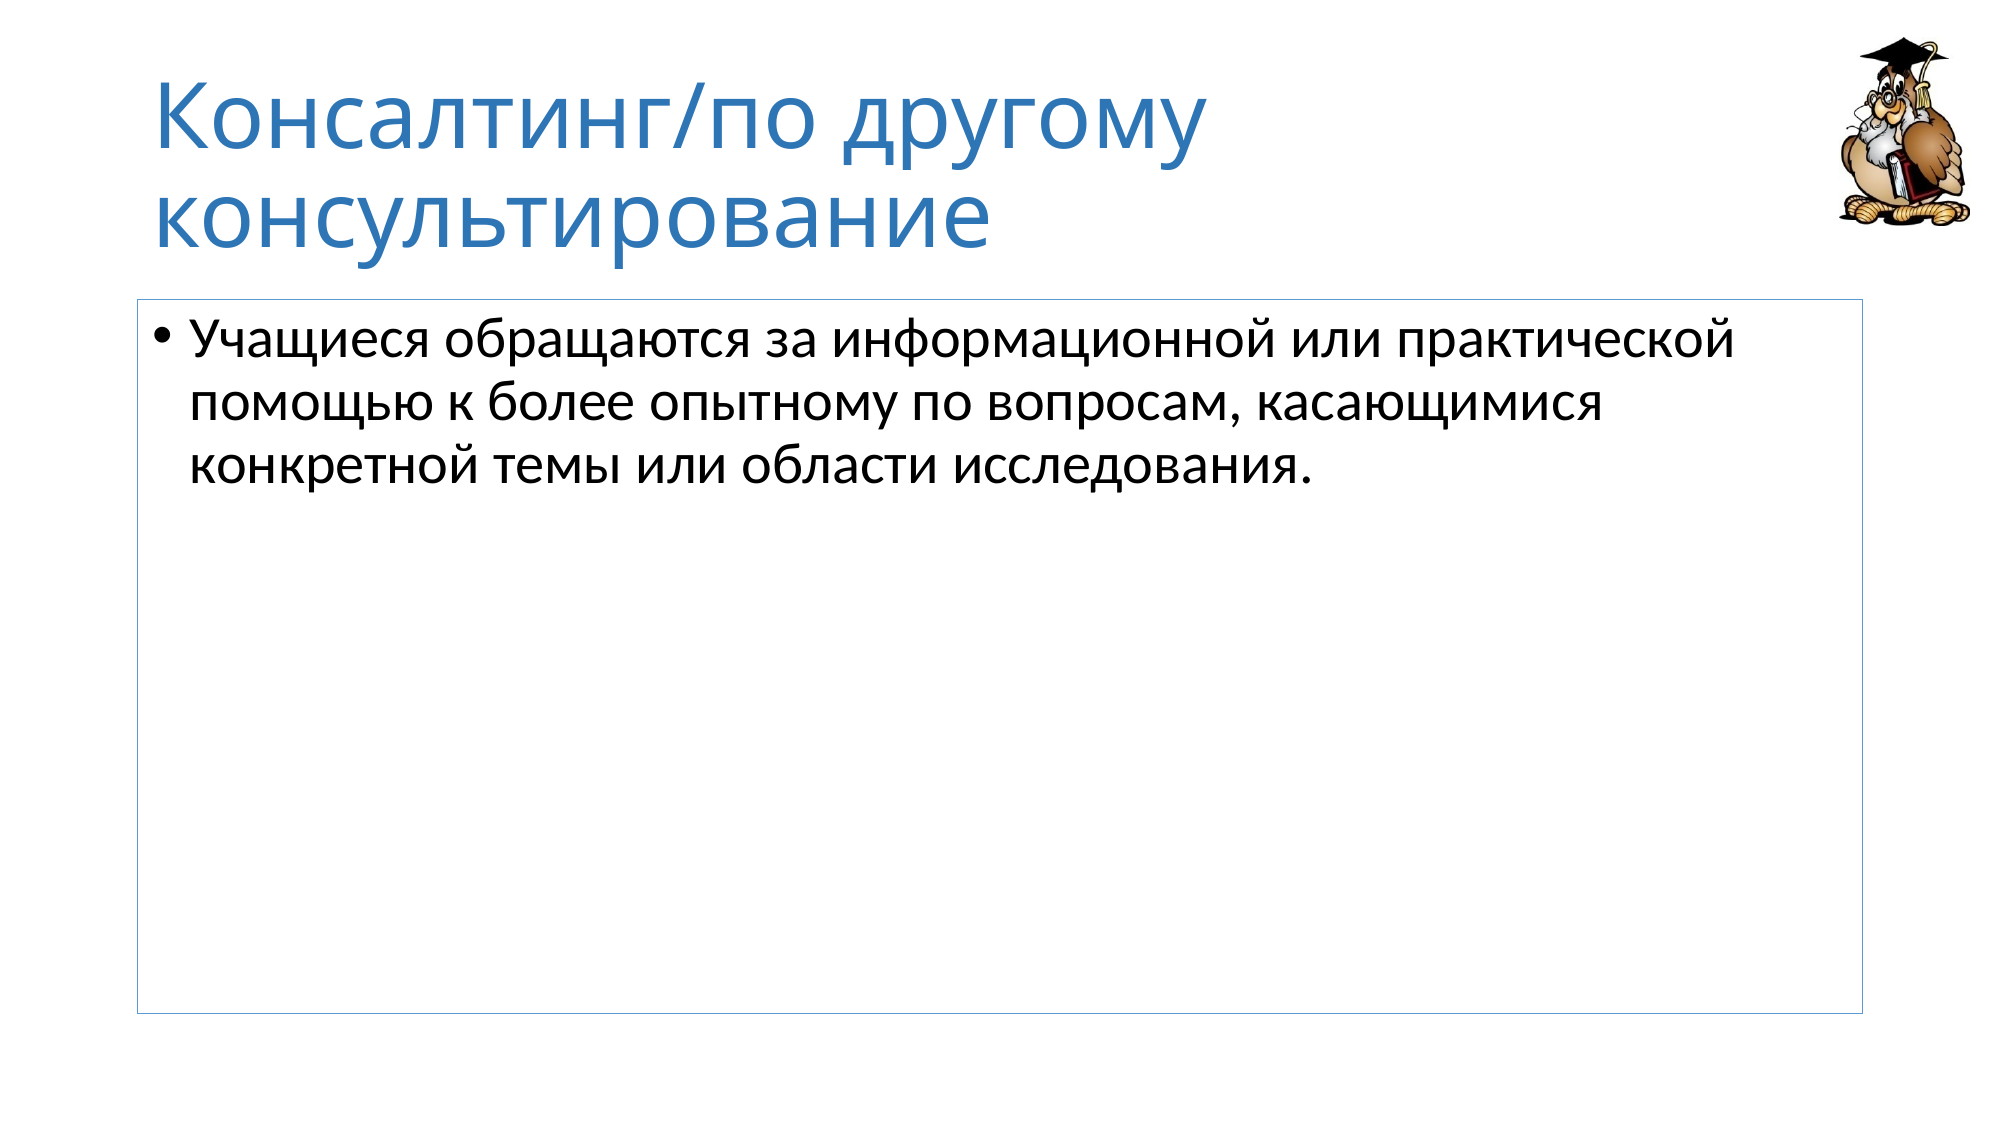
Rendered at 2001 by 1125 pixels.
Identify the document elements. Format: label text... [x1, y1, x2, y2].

list Учащиеся обращаются за информационной или практической помощью к более опытному по вопросам, касающимися конкретной темы или области исследования. [137, 299, 1863, 1014]
picture [1838, 37, 1970, 226]
title Консалтинг/по другому консультирование [137, 59, 1863, 278]
